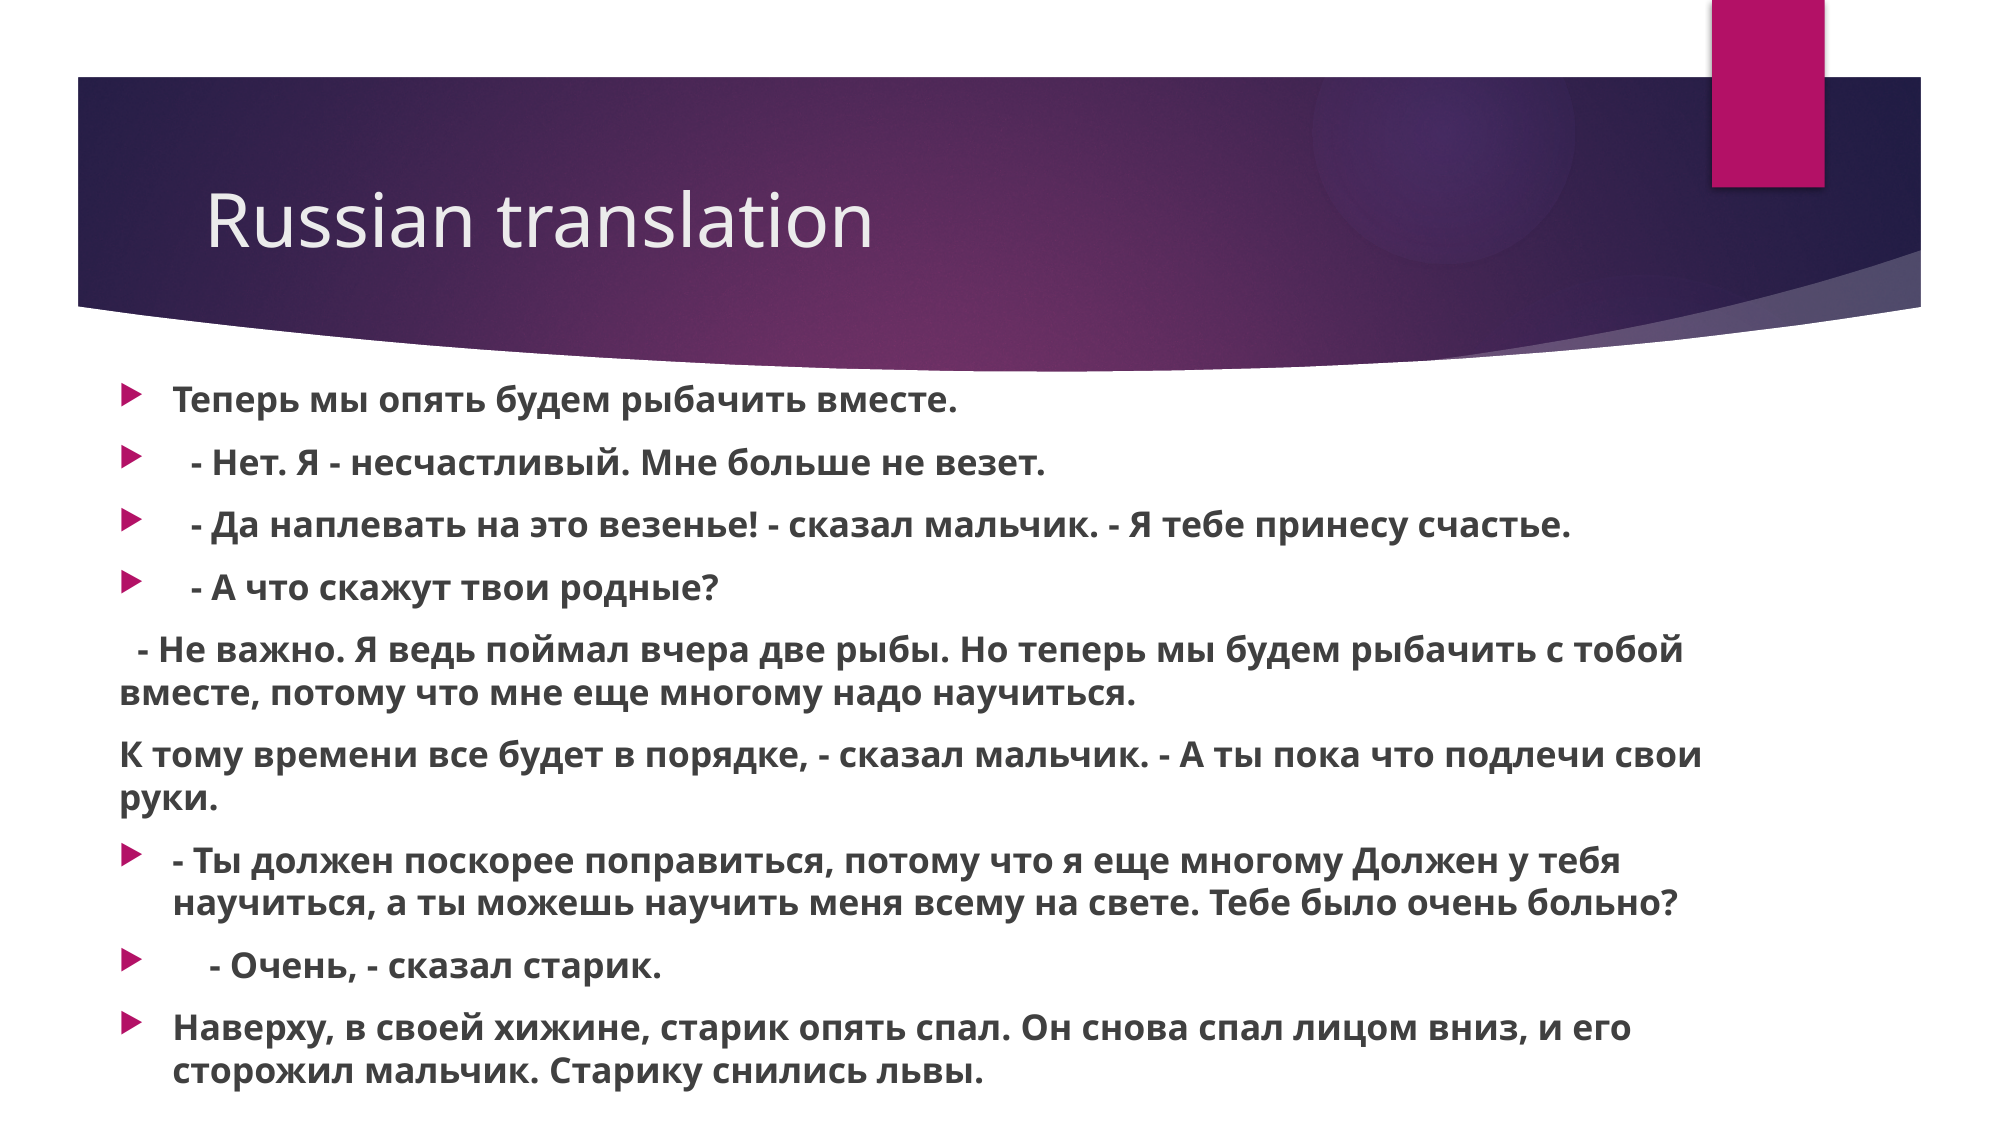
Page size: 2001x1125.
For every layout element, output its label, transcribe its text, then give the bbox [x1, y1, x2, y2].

list Теперь мы опять будем рыбачить вместе. - Нет. Я - несчастливый. Мне больше не везет. - Да наплевать на это везенье! - сказал мальчик. - Я тебе принесу счастье. - А что скажут твои родные? - Не важно. Я ведь поймал вчера две рыбы. Но теперь мы будем рыбачить с тобой вместе, потому что мне еще многому надо научиться. К тому времени все будет в порядке, - сказал мальчик. - А ты пока что подлечи свои руки. - Ты должен поскорее поправиться, потому что я еще многому Должен у тебя научиться, а ты можешь научить меня всему на свете. Тебе было очень больно? - Очень, - сказал старик. Наверху, в своей хижине, старик опять спал. Он снова спал лицом вниз, и его сторожил мальчик. Старику снились львы. [103, 369, 1815, 1103]
title Russian translation [189, 159, 1627, 276]
